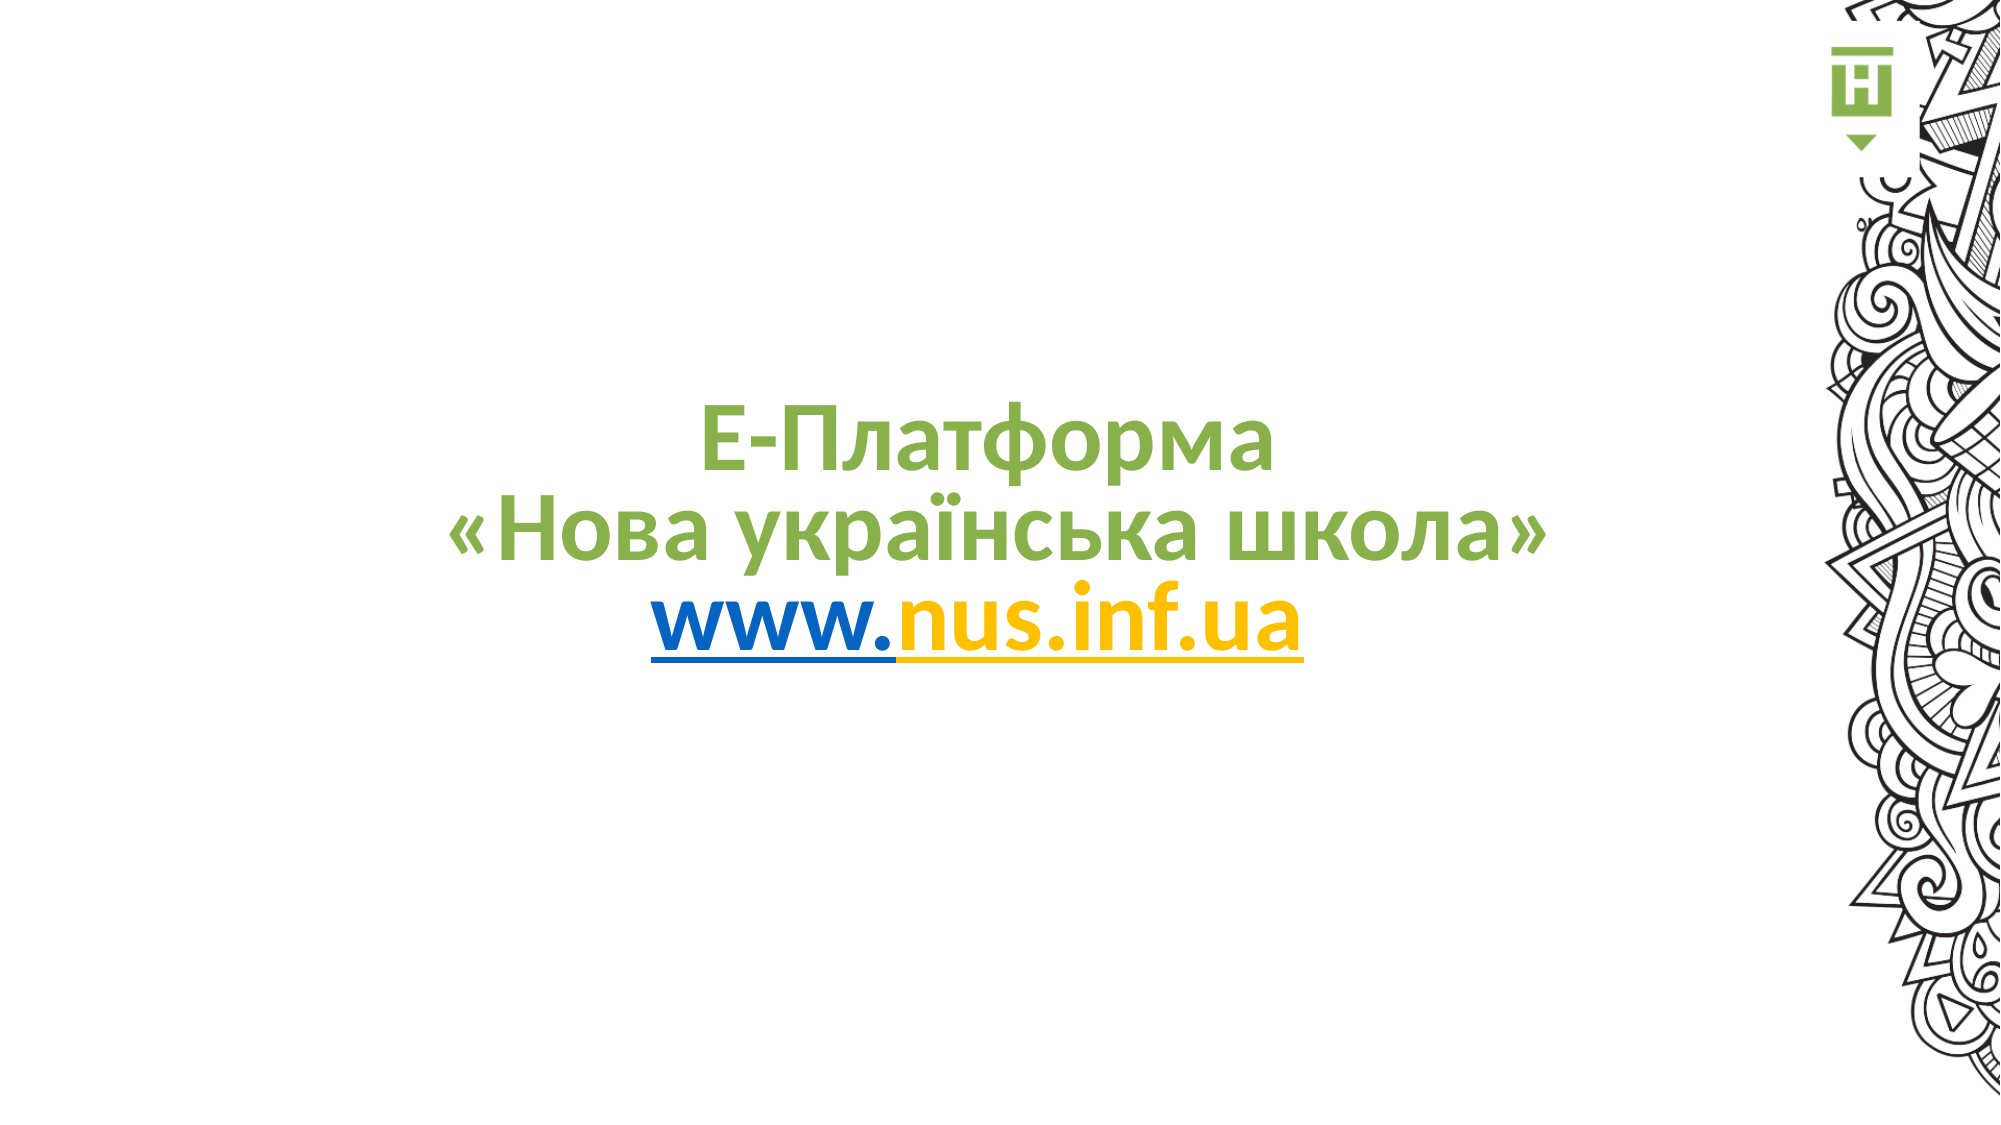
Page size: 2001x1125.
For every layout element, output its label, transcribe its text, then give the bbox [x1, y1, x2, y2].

picture [0, 0, 2000, 1125]
title Е-Платформа «Нова українська школа» www.nus.inf.ua [249, 284, 1750, 677]
